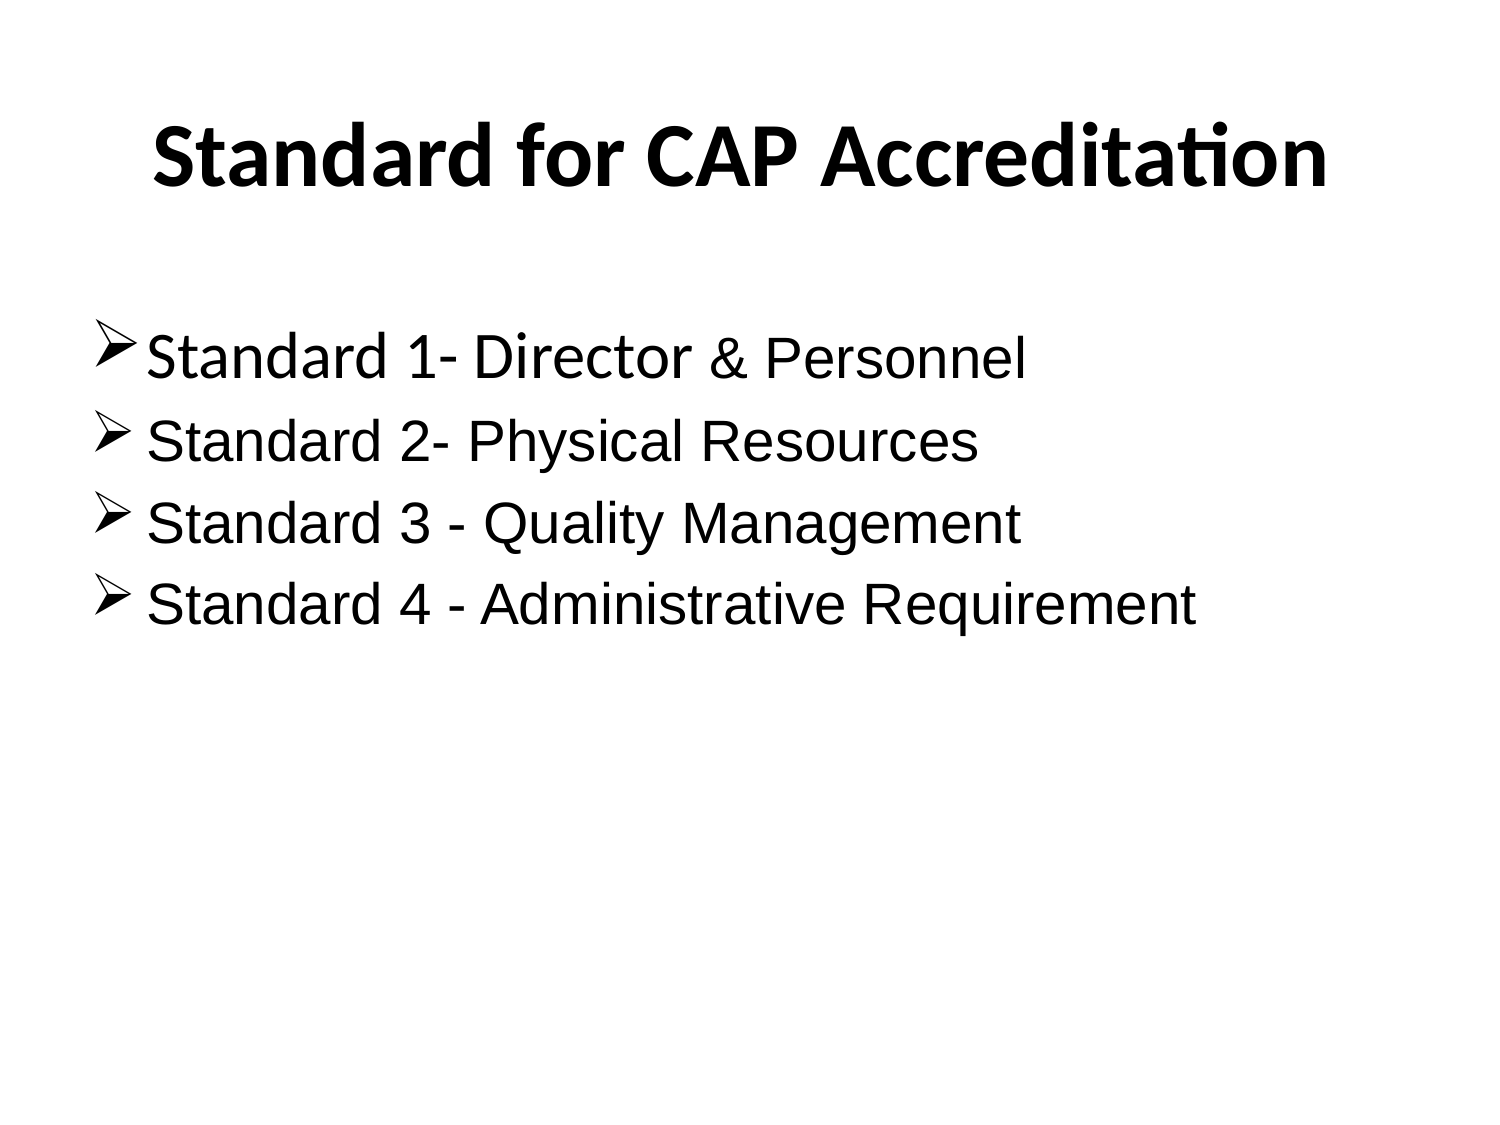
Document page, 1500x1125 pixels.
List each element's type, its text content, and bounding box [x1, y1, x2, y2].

list Standard for CAP Accreditation Standard 1- Director & Personnel Standard 2- Physical Resources Standard 3 - Quality Management Standard 4 - Administrative Requirement [75, 87, 1425, 1050]
